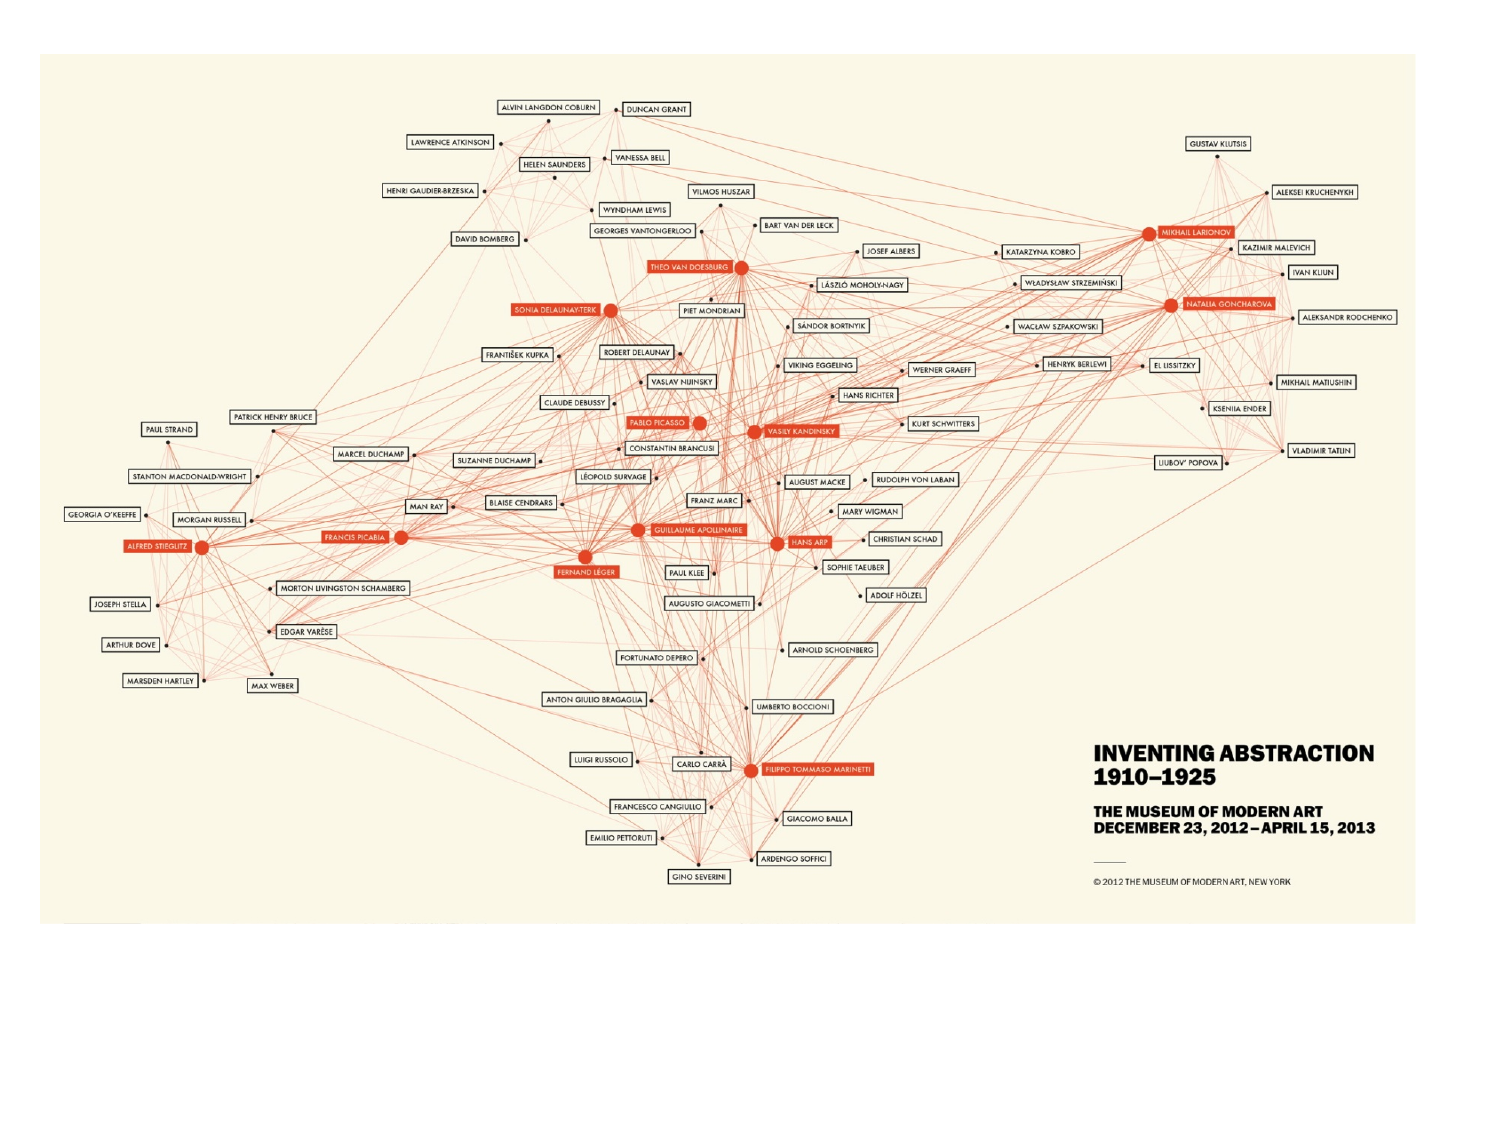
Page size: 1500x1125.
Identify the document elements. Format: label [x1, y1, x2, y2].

picture [40, 54, 1417, 924]
